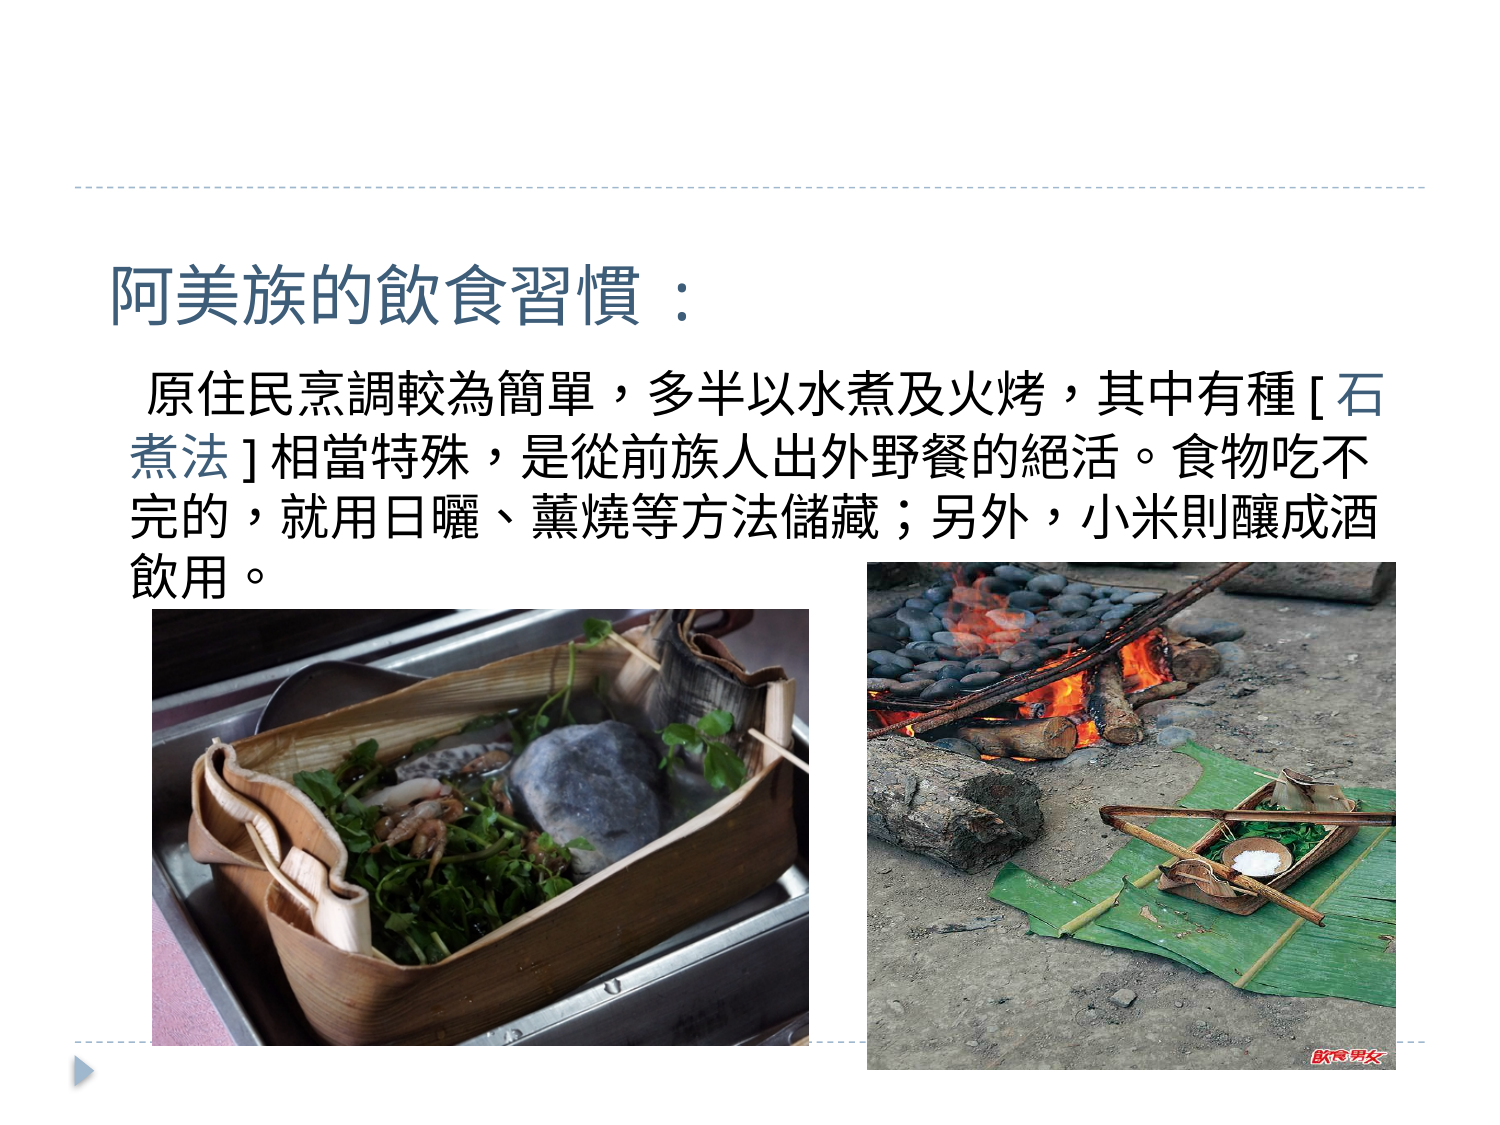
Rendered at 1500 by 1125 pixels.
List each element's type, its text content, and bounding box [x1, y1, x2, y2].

picture [866, 562, 1396, 1070]
list 阿美族的飲食習慣 : 原住民烹調較為簡單，多半以水煮及火烤，其中有種[石煮法]相當特殊，是從前族人出外野餐的絕活。食物吃不完的，就用日曬、薰燒等方法儲藏；另外，小米則釀成酒飲用。 [70, 246, 1421, 1010]
picture [152, 609, 809, 1046]
